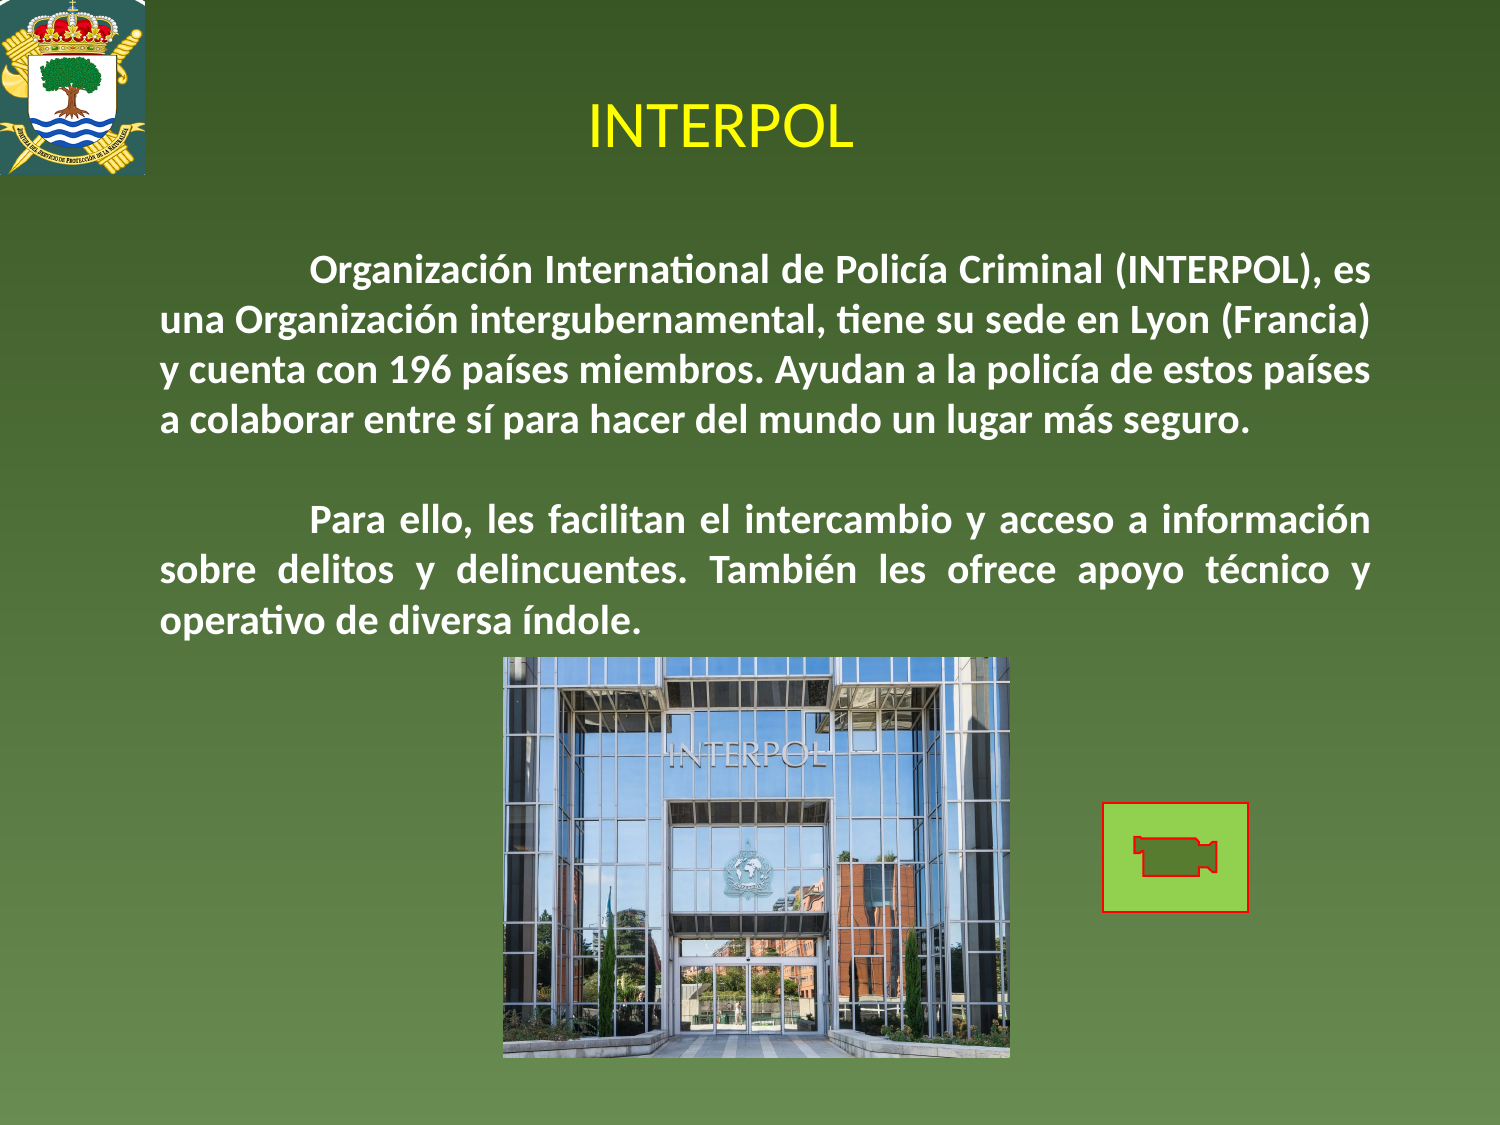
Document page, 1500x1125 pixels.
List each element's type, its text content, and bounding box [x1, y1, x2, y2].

picture [503, 657, 1010, 1058]
picture [0, 0, 145, 175]
text_box INTERPOL [571, 73, 870, 169]
text_box Organización International de Policía Criminal (INTERPOL), es una Organización intergubernamental, tiene su sede en Lyon (Francia) y cuenta con 196 países miembros. Ayudan a la policía de estos países a colaborar entre sí para hacer del mundo un lugar más seguro. Para ello, les facilitan el intercambio y acceso a información sobre delitos y delincuentes. También les ofrece apoyo técnico y operativo de diversa índole. [144, 234, 1387, 695]
text_box [1102, 802, 1249, 913]
